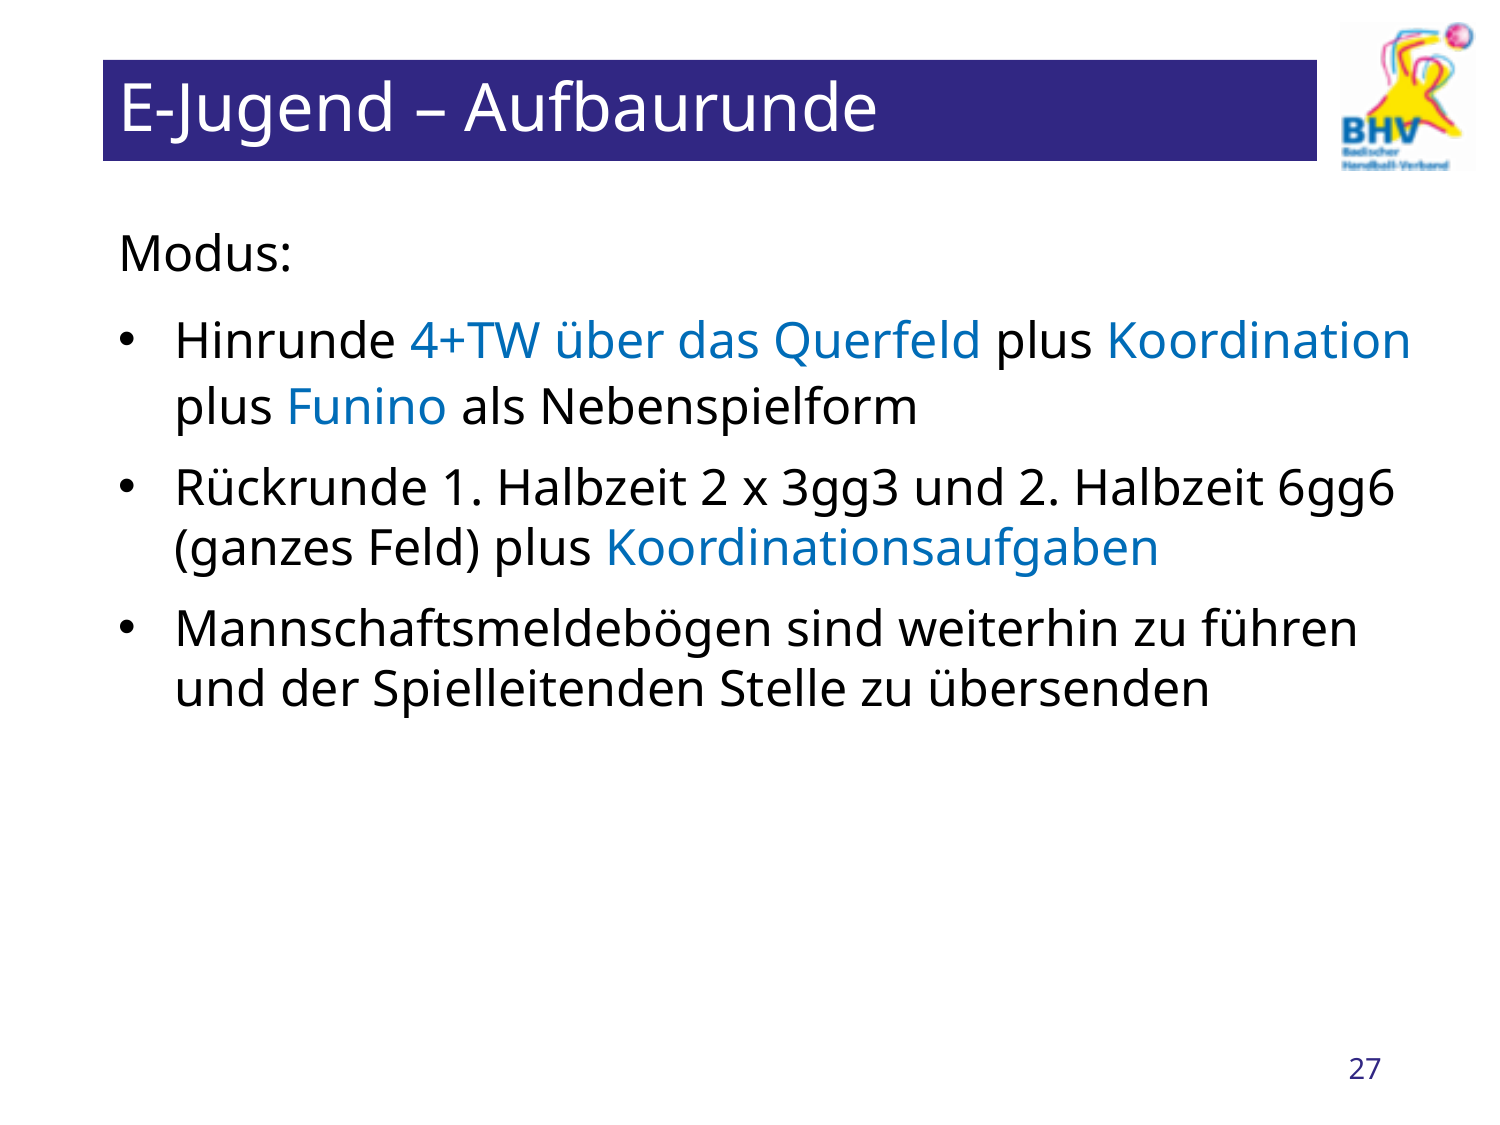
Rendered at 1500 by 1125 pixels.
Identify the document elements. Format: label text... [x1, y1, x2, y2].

slide_number 27 [1059, 1042, 1397, 1103]
title E-Jugend – Aufbaurunde [103, 59, 1317, 161]
list Modus: Hinrunde 4+TW über das Querfeld plus Koordination plus Funino als Nebenspielform Rückrunde 1. Halbzeit 2 x 3gg3 und 2. Halbzeit 6gg6 (ganzes Feld) plus Koordinationsaufgaben Mannschaftsmeldebögen sind weiterhin zu führen und der Spielleitenden Stelle zu übersenden [103, 208, 1436, 1014]
picture [1340, 22, 1476, 171]
